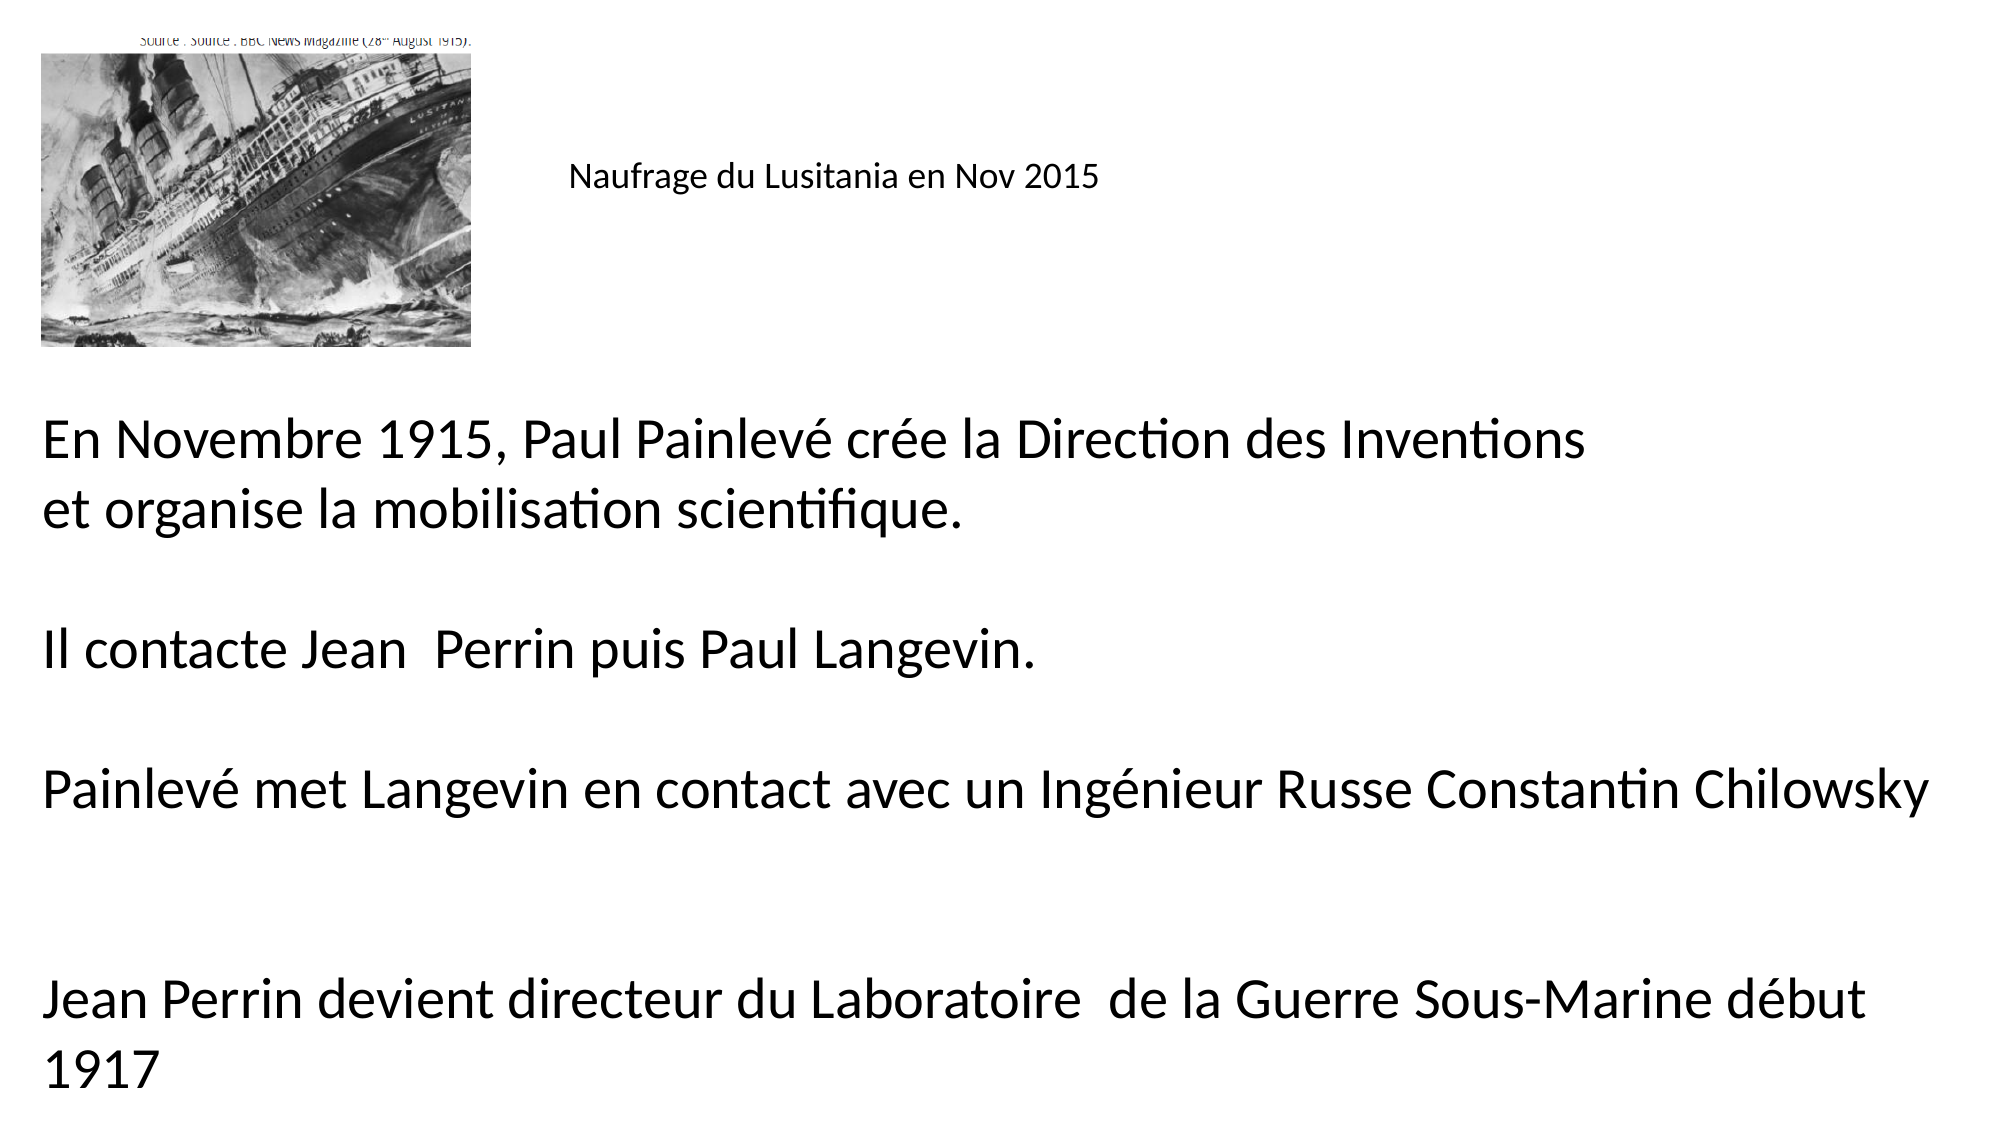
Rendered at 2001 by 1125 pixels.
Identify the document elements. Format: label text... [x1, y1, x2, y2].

text_box Naufrage du Lusitania en Nov 2015 [553, 143, 1116, 203]
text_box En Novembre 1915, Paul Painlevé crée la Direction des Inventions et organise la mobilisation scientifique. Il contacte Jean Perrin puis Paul Langevin. Painlevé met Langevin en contact avec un Ingénieur Russe Constantin Chilowsky Jean Perrin devient directeur du Laboratoire de la Guerre Sous-Marine début 1917 [28, 392, 1957, 1108]
picture [37, 38, 479, 349]
